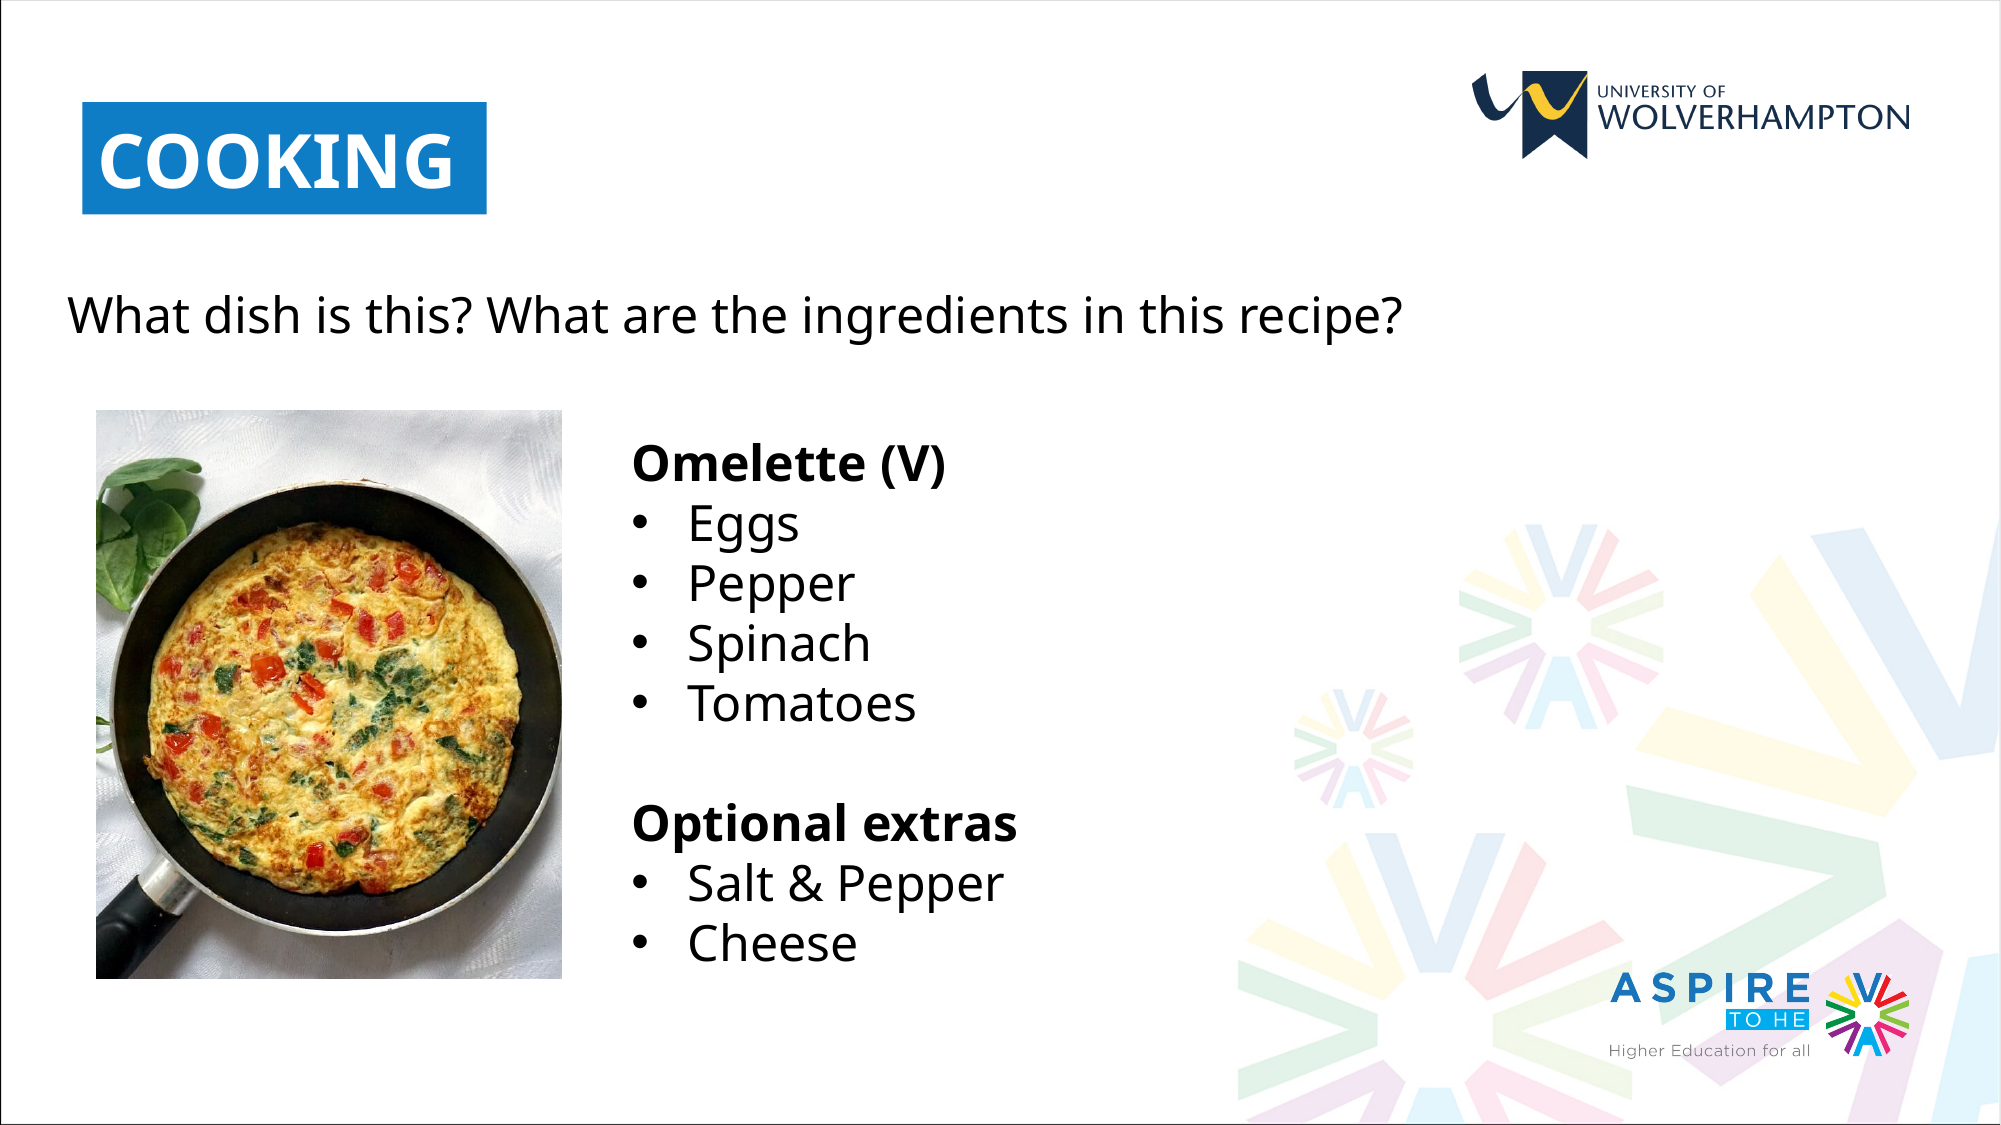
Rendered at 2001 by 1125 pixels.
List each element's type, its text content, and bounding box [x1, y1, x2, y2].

text_box COOKING [81, 101, 488, 215]
text_box Omelette (V) Eggs Pepper Spinach Tomatoes Optional extras Salt & Pepper Cheese [616, 423, 1046, 979]
picture [0, 0, 2001, 1125]
text_box What dish is this? What are the ingredients in this recipe? [52, 276, 1420, 351]
